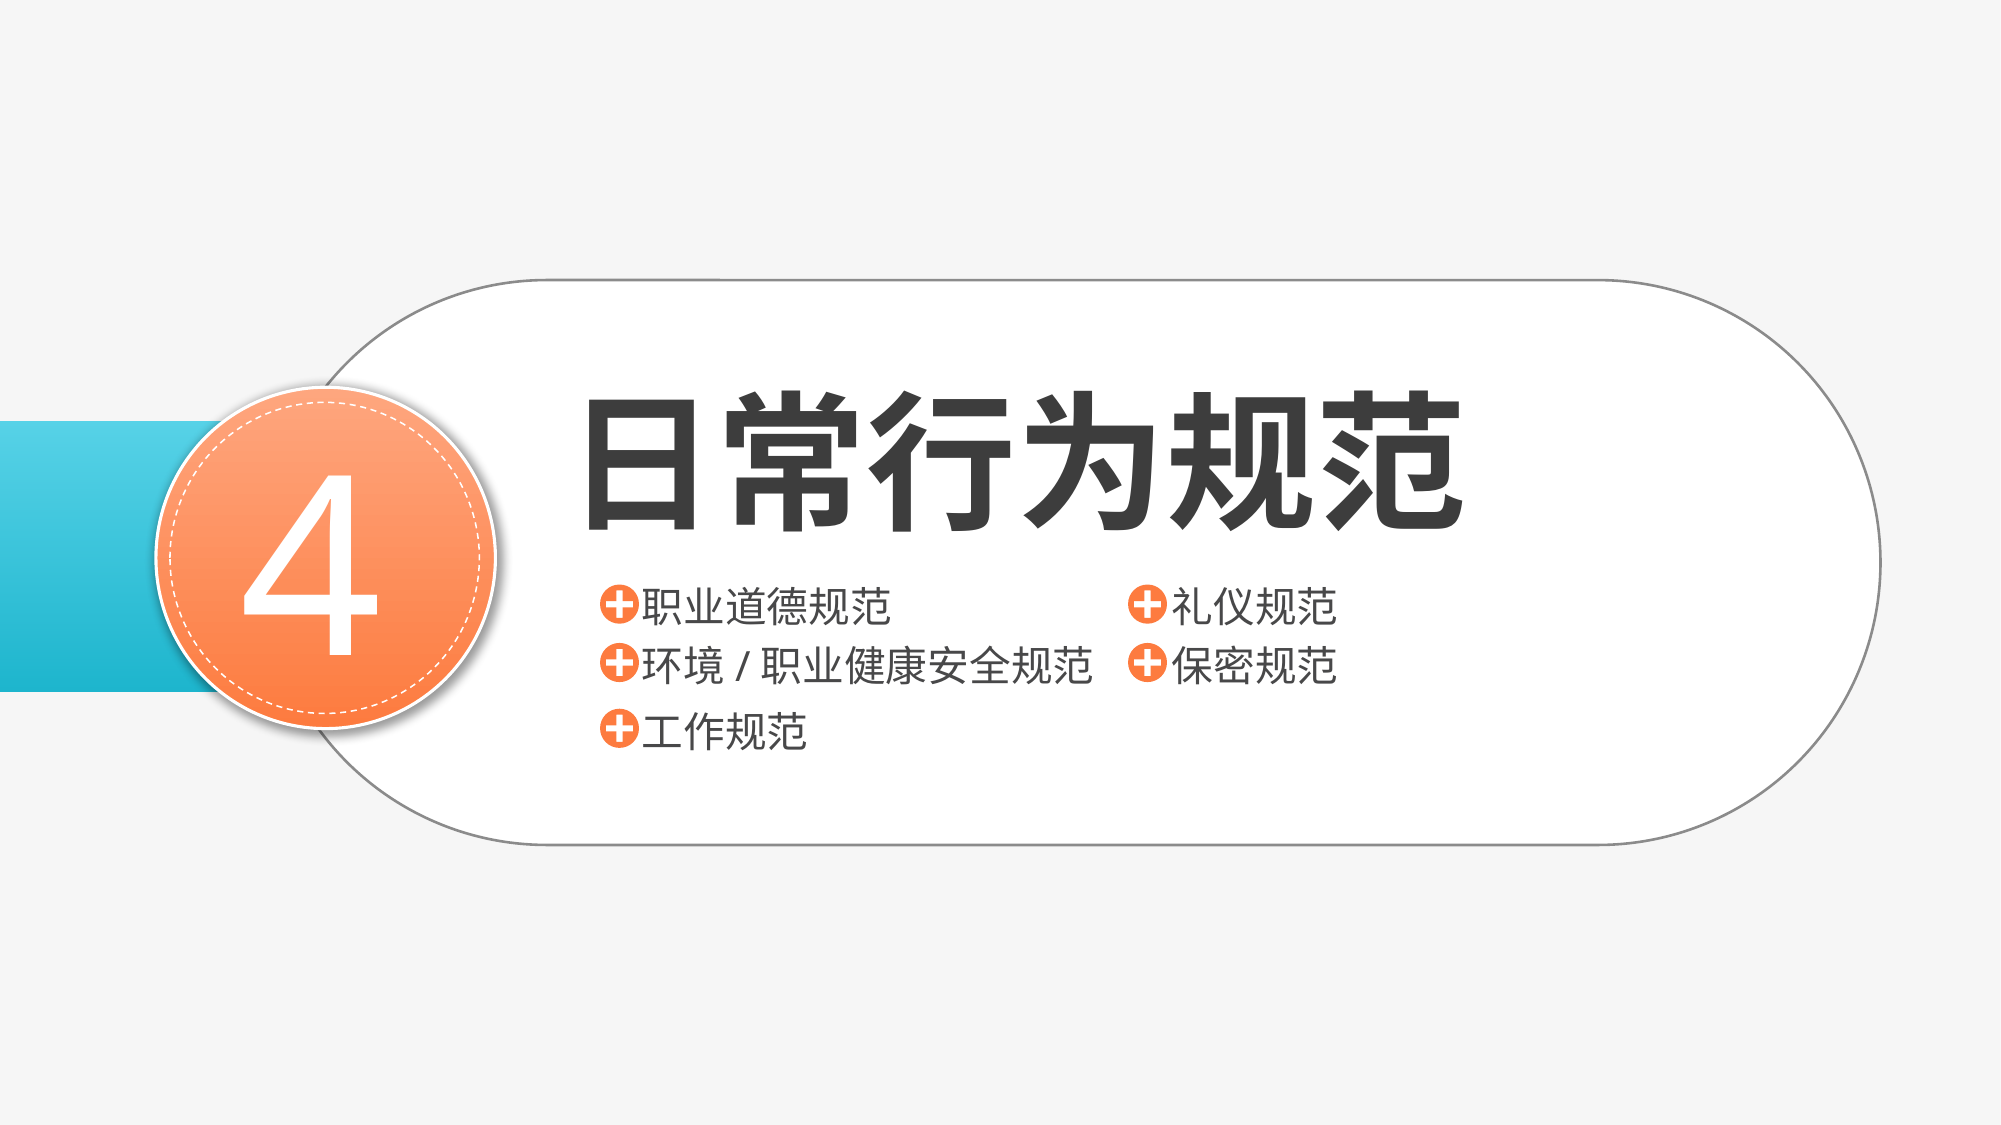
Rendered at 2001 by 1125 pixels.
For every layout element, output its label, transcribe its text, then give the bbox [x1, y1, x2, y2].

text_box 礼仪规范 [1156, 573, 1546, 632]
text_box [0, 421, 214, 692]
text_box 职业道德规范 [626, 573, 945, 632]
text_box [169, 428, 239, 688]
text_box 工作规范 [626, 698, 1000, 763]
text_box [600, 708, 639, 748]
text_box 保密规范 [1156, 632, 1546, 697]
text_box [600, 642, 639, 683]
text_box [1128, 584, 1167, 624]
text_box 4 [239, 405, 383, 706]
text_box [600, 584, 639, 624]
text_box [155, 411, 239, 705]
text_box [1128, 642, 1167, 683]
text_box 环境/职业健康安全规范 [626, 632, 1156, 697]
text_box [383, 413, 480, 702]
text_box [241, 387, 496, 729]
text_box [328, 280, 1881, 845]
text_box 日常行为规范 [551, 361, 1655, 556]
text_box [277, 706, 372, 714]
